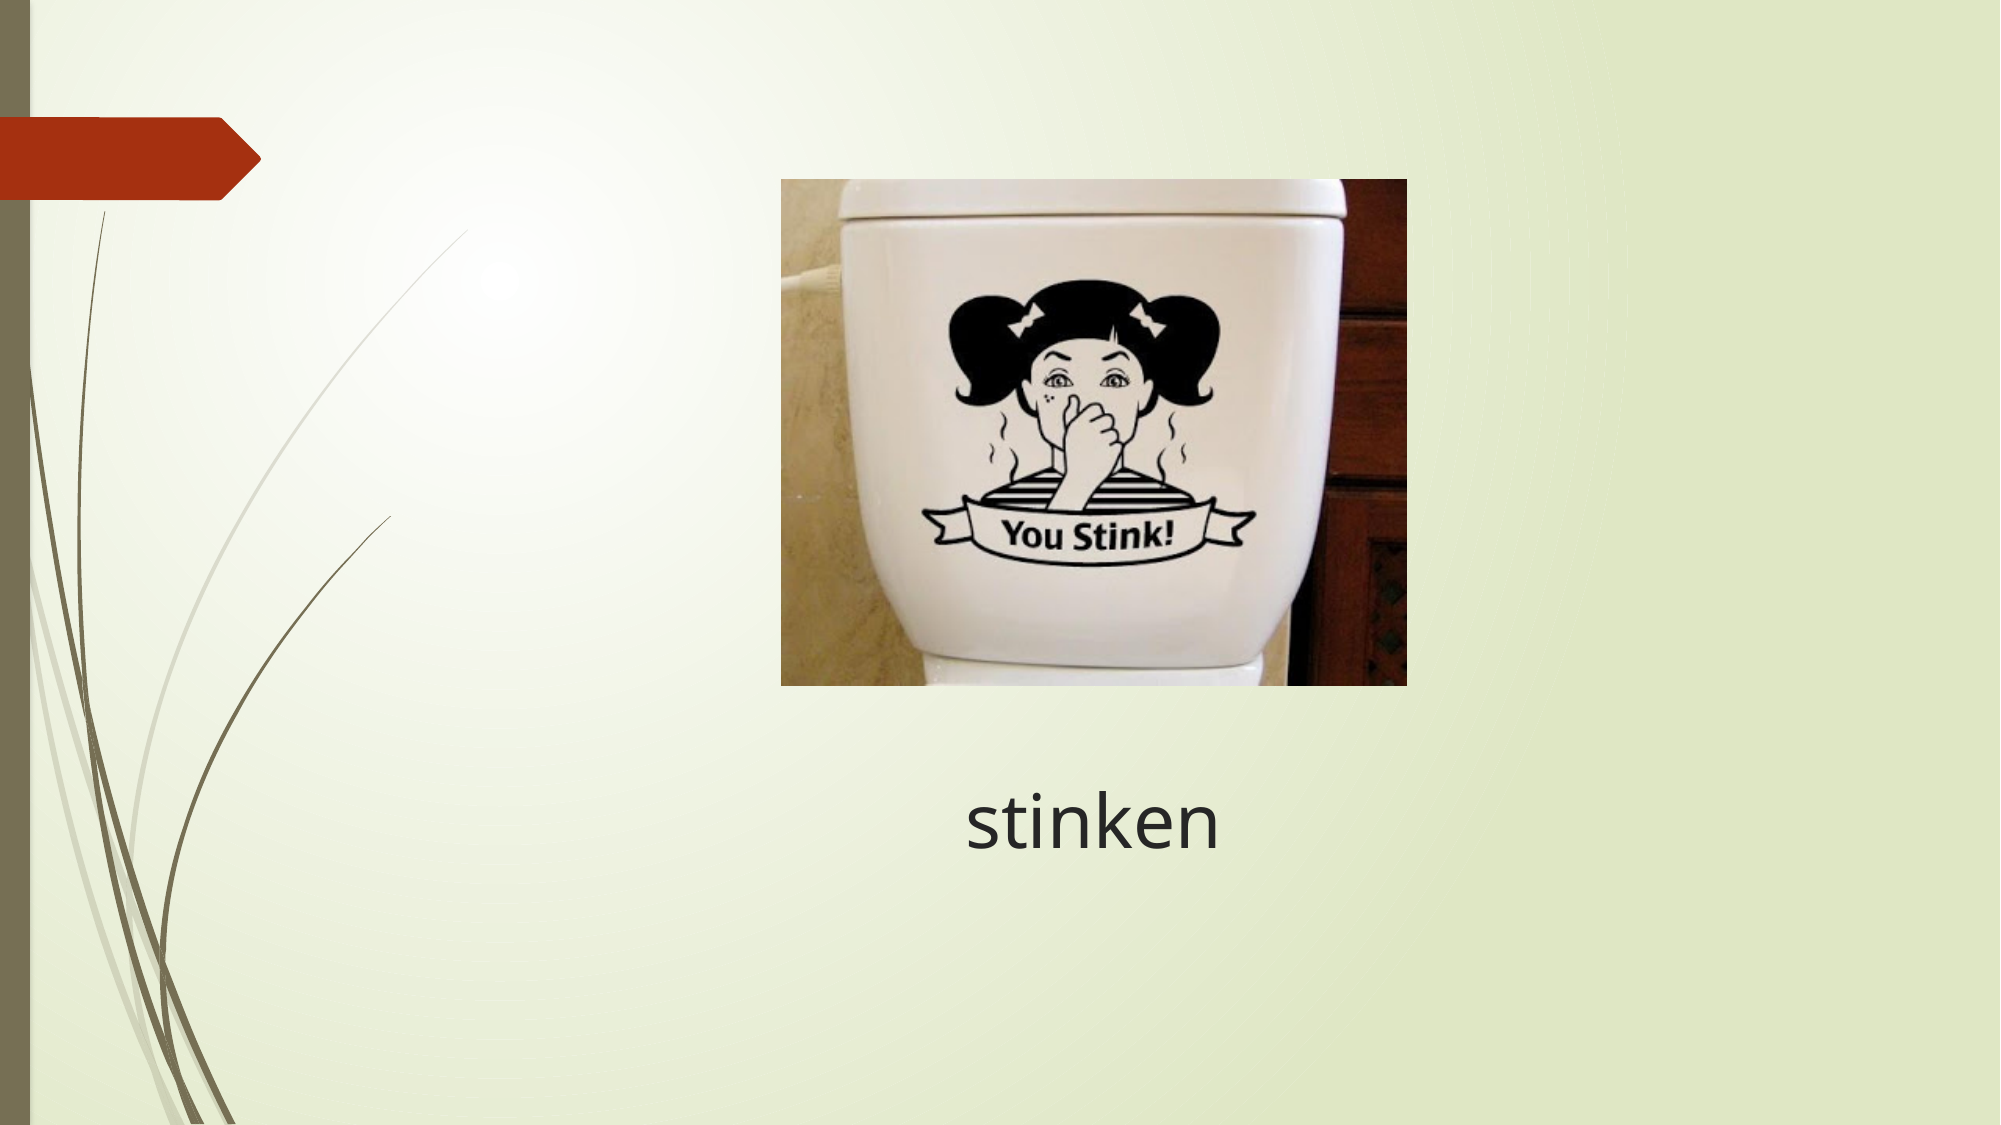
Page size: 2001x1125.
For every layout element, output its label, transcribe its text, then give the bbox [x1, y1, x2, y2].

title stinken [362, 766, 1825, 977]
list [780, 178, 1407, 686]
